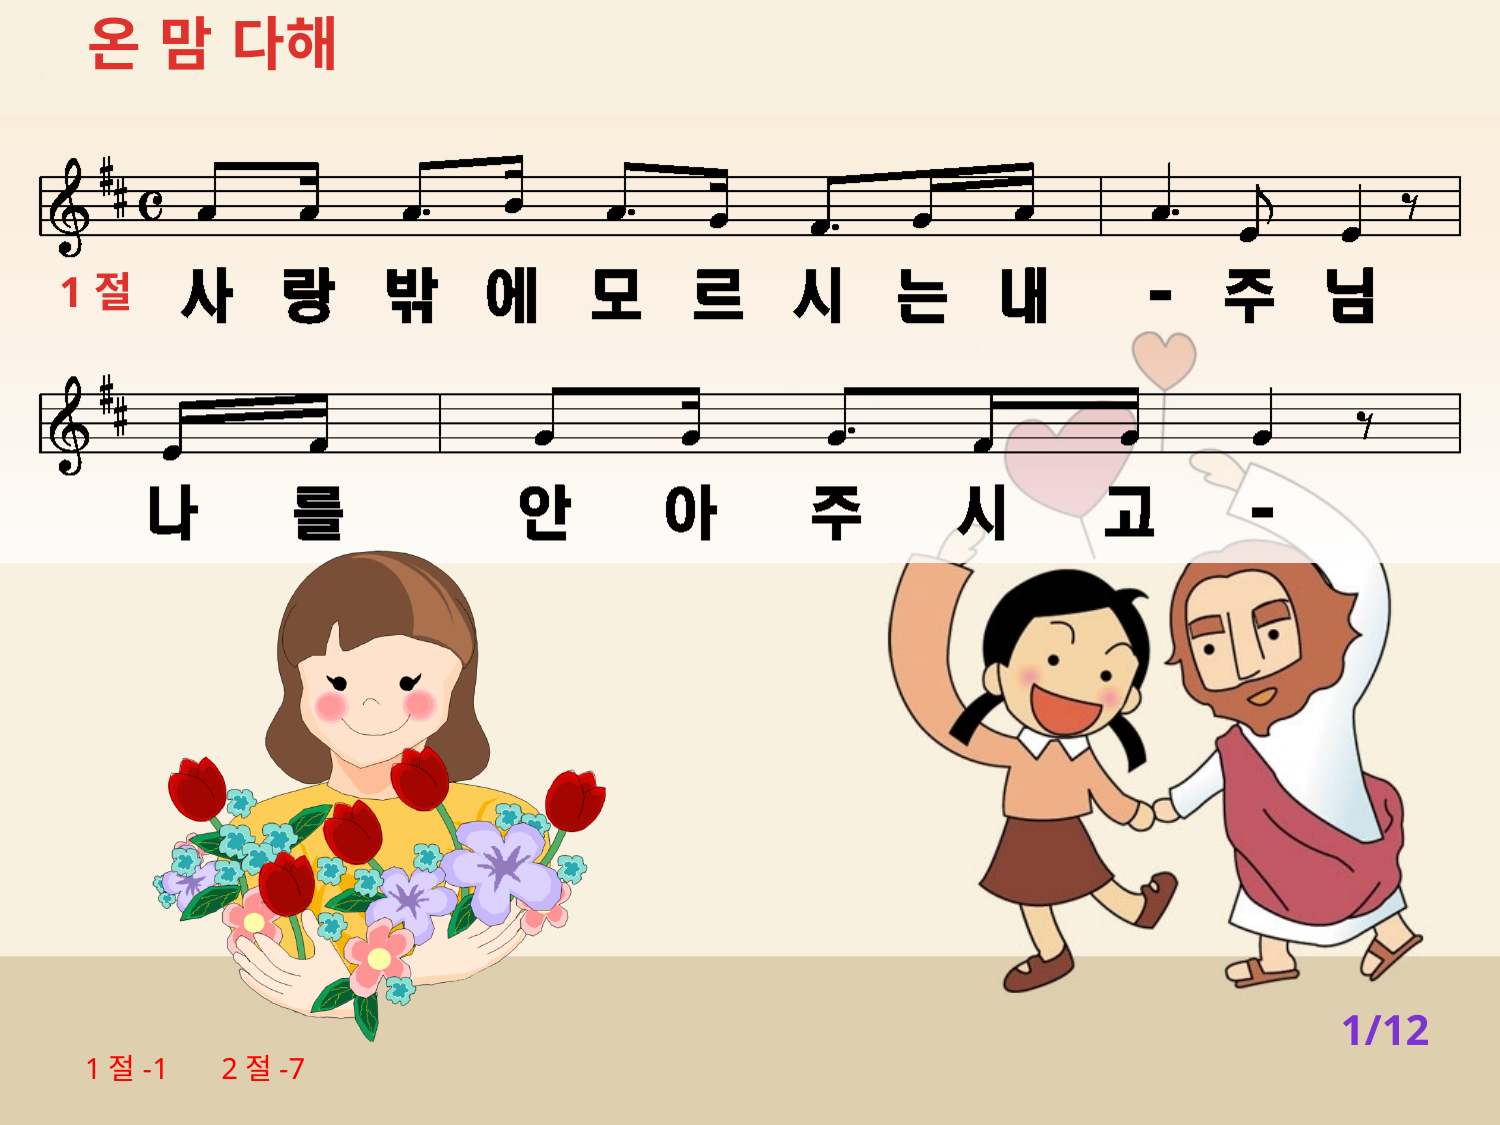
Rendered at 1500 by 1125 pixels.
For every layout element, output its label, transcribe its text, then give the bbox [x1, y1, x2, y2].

text_box 1/12 [1325, 996, 1445, 1062]
text_box 1절-1 2절-7 [70, 1042, 329, 1093]
text_box 온 맘 다해 [72, 0, 355, 85]
picture [0, 0, 1500, 1125]
